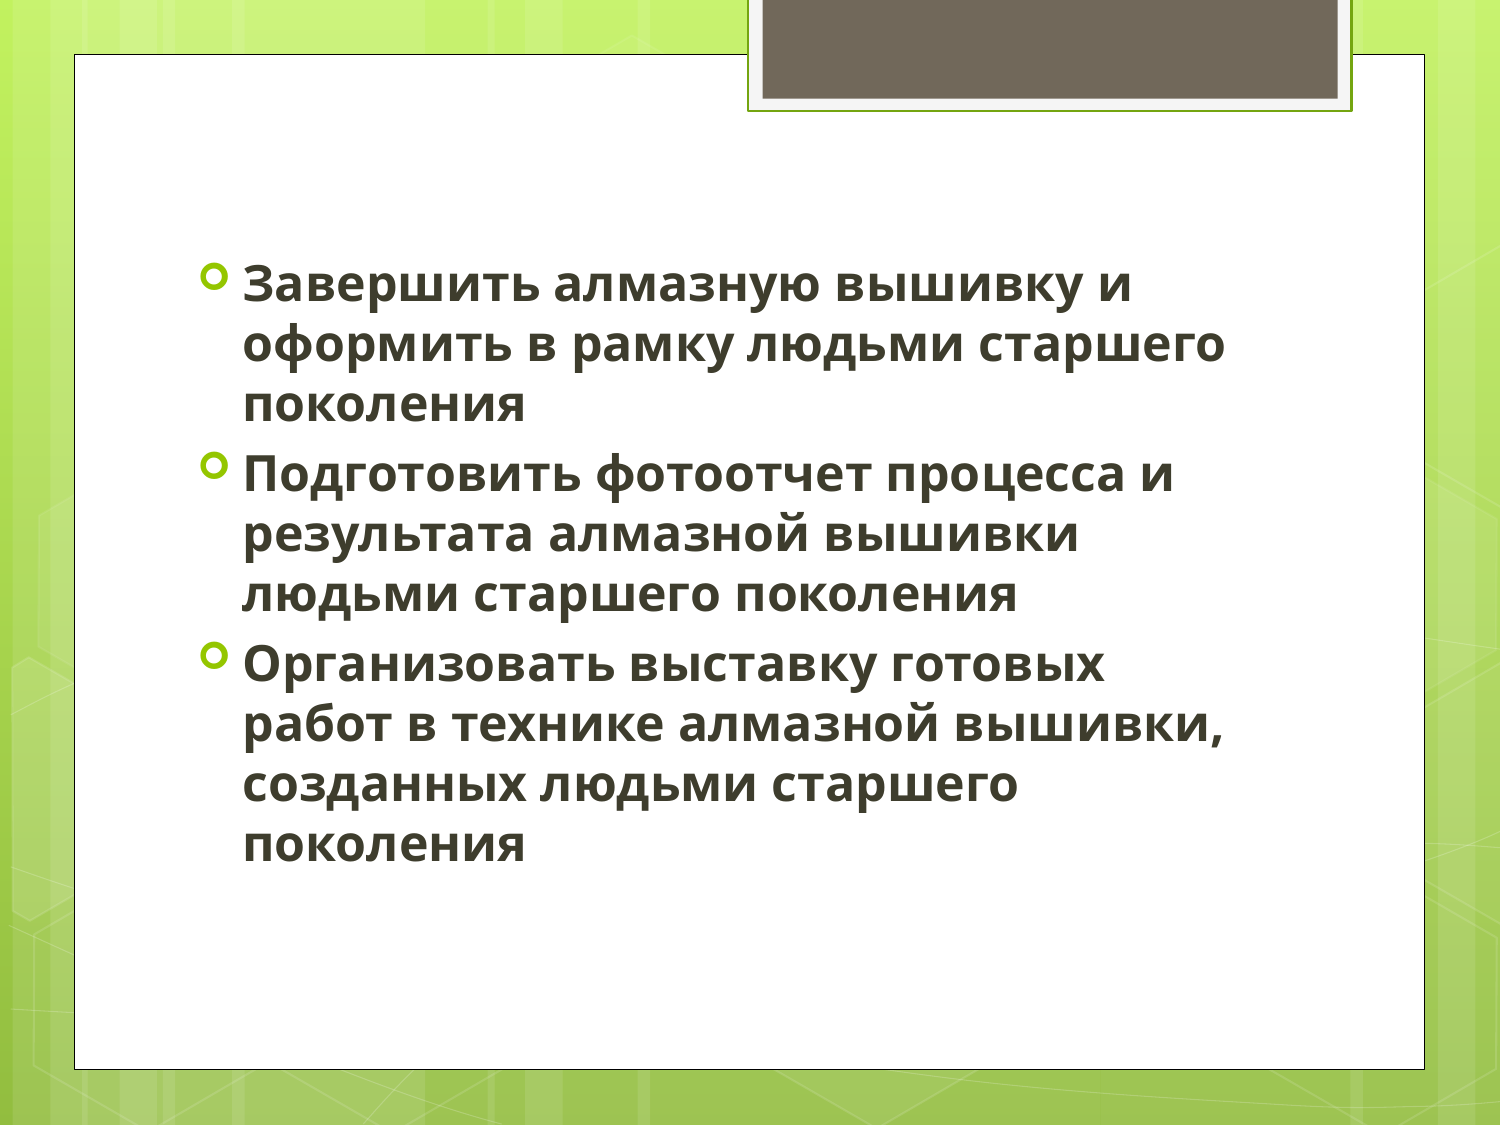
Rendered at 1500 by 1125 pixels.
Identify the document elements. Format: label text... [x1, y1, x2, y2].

list Завершить алмазную вышивку и оформить в рамку людьми старшего поколения Подготовить фотоотчет процесса и результата алмазной вышивки людьми старшего поколения Организовать выставку готовых работ в технике алмазной вышивки, созданных людьми старшего поколения [171, 243, 1283, 957]
